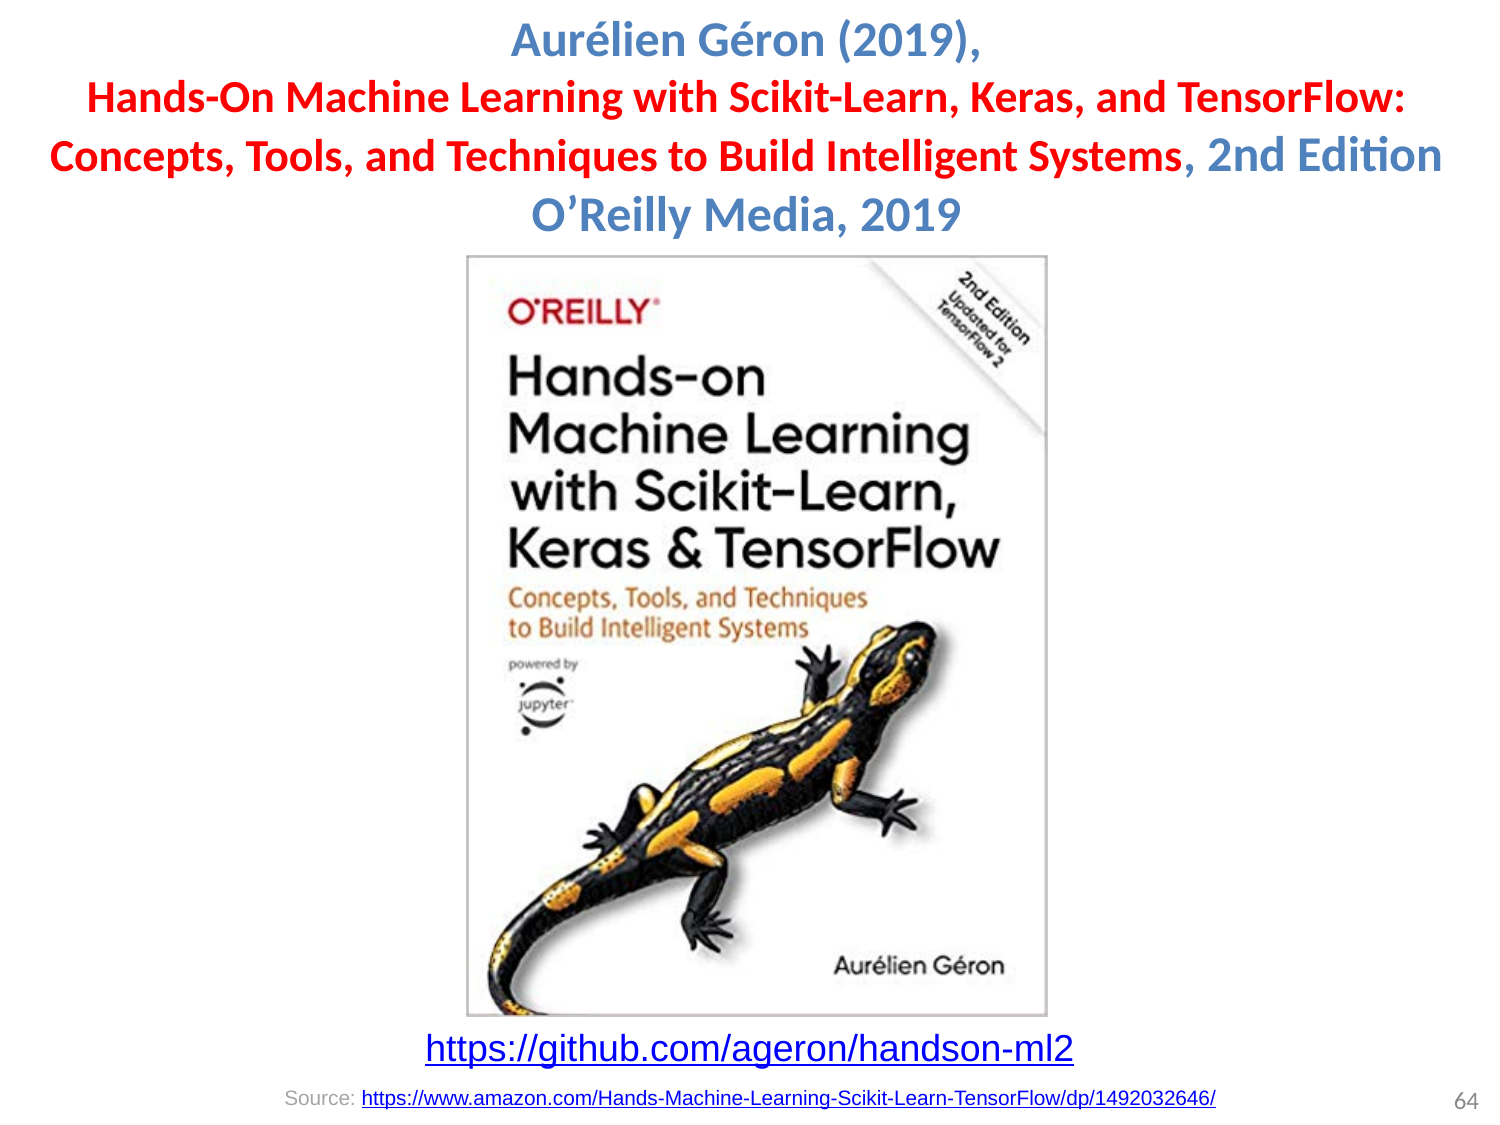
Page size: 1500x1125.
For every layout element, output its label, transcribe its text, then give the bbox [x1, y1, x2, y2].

text_box Source: https://www.amazon.com/Hands-Machine-Learning-Scikit-Learn-TensorFlow/dp/1492032646/ [136, 1077, 1363, 1118]
picture [466, 255, 1048, 1018]
slide_number 64 [1144, 1069, 1495, 1125]
text_box https://github.com/ageron/handson-ml2 [410, 1016, 1090, 1077]
title Aurélien Géron (2019), Hands-On Machine Learning with Scikit-Learn, Keras, and TensorFlow: Concepts, Tools, and Techniques to Build Intelligent Systems, 2nd Edition O’Reilly Media, 2019 [22, 12, 1471, 236]
